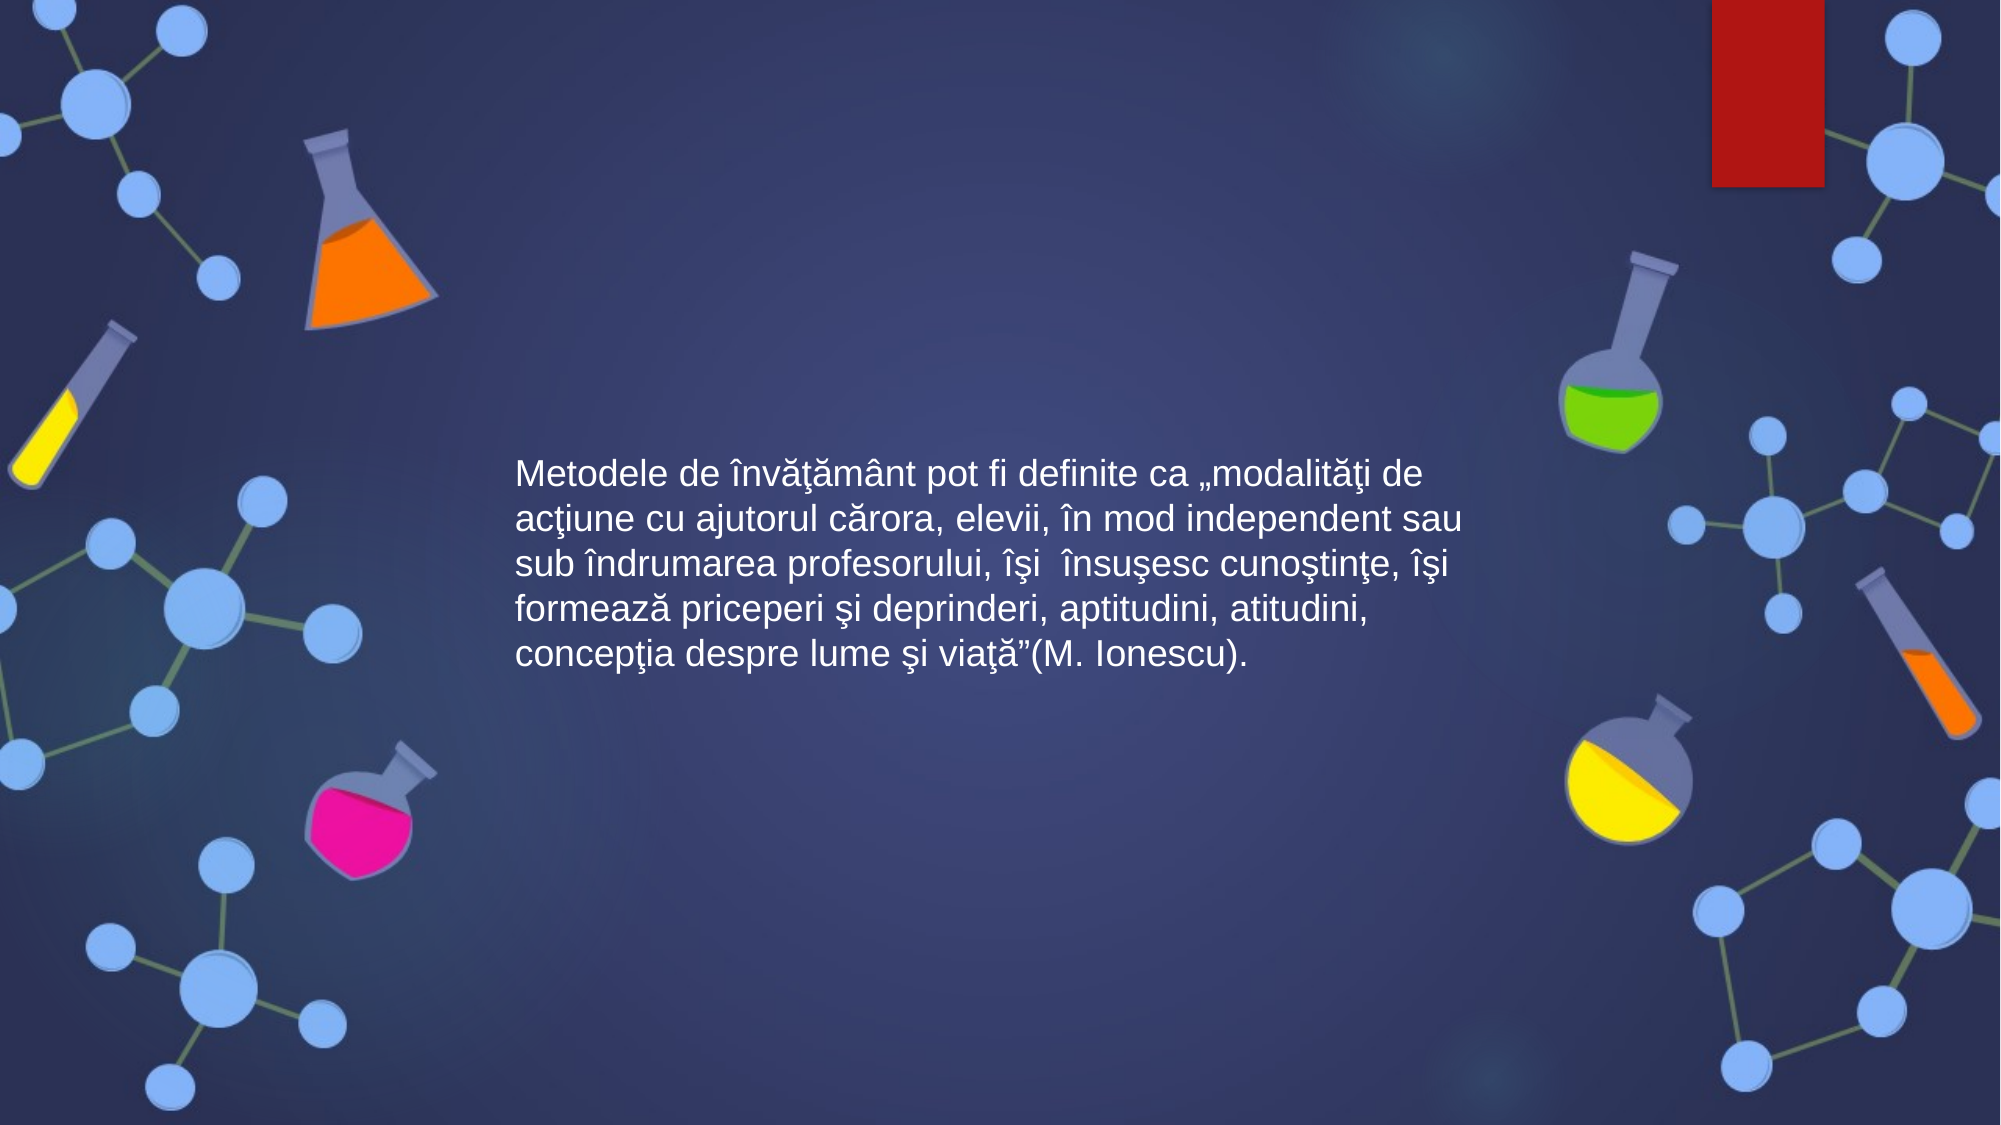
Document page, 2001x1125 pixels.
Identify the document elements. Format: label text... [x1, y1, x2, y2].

text_box Metodele de învăţământ pot fi definite ca „modalităţi de acţiune cu ajutorul cărora, elevii, în mod independent sau sub îndrumarea profesorului, îşi însuşesc cunoştinţe, îşi formează priceperi şi deprinderi, aptitudini, atitudini, concepţia despre lume şi viaţă”(M. Ionescu). [500, 441, 1500, 681]
picture [0, 0, 2001, 1125]
